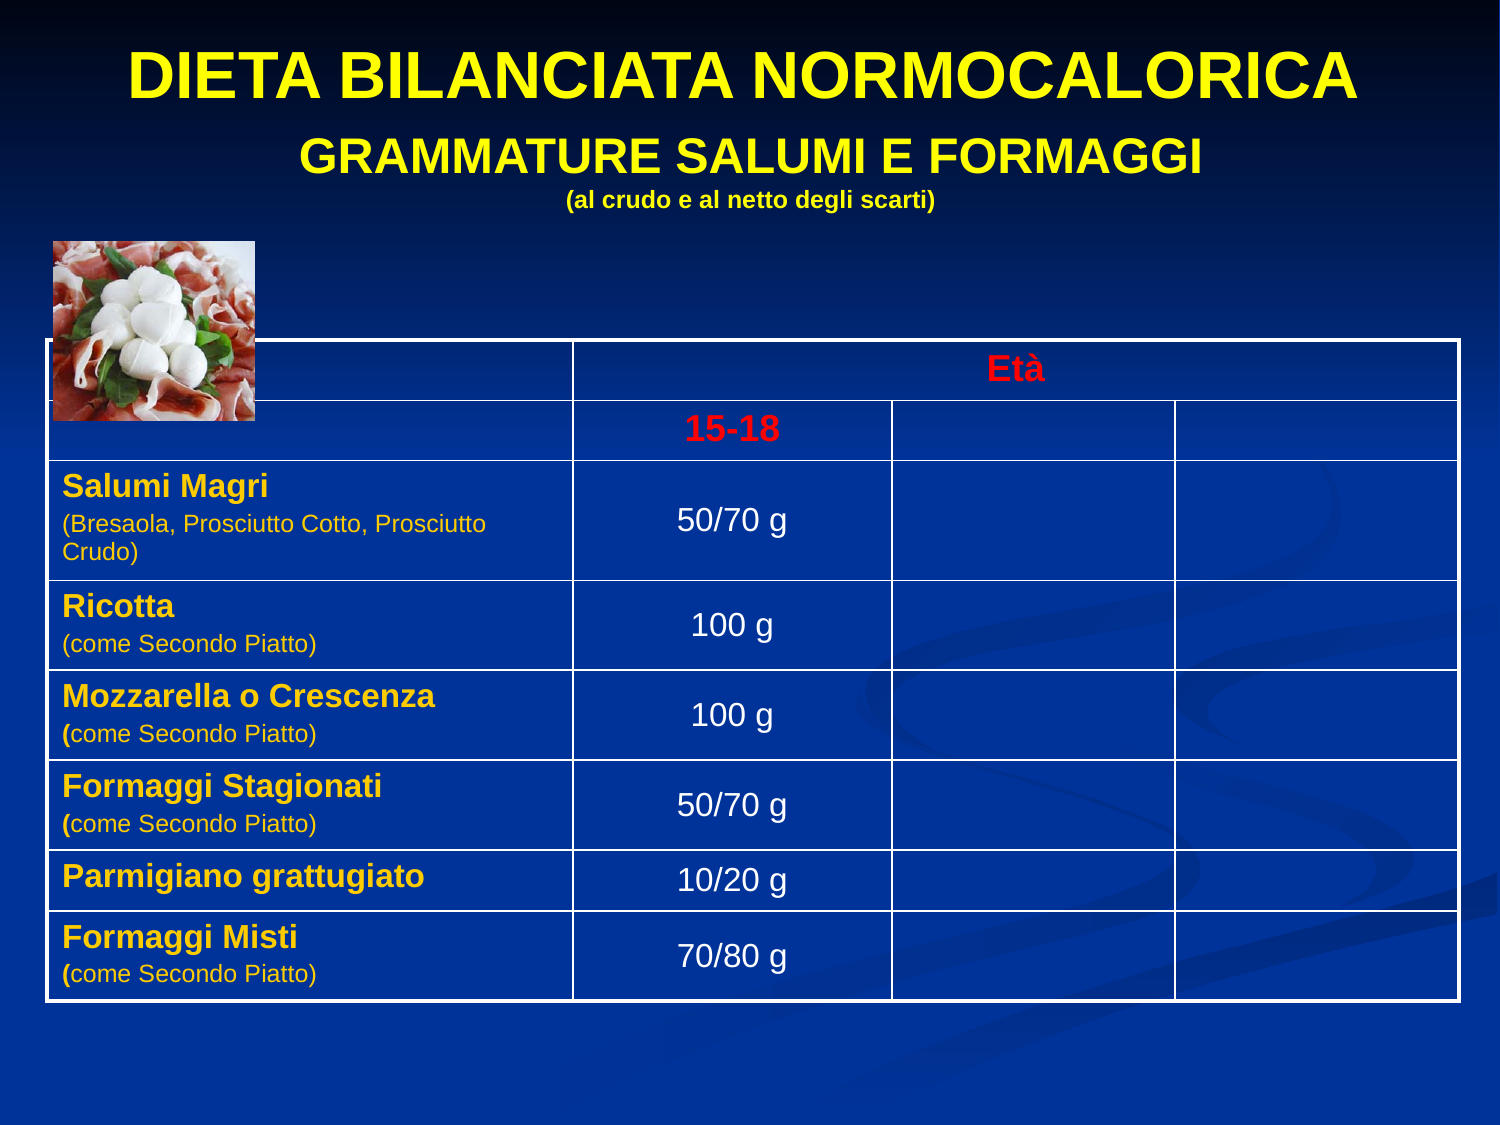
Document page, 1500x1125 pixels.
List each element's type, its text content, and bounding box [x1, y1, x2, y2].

table_cell 100 g [574, 671, 891, 759]
table_cell Ricotta (come Secondo Piatto) [49, 581, 572, 669]
table_header [259, 342, 572, 400]
table_cell [1176, 912, 1457, 999]
table_cell 15-18 [574, 401, 891, 460]
table_cell 10/20 g [574, 851, 891, 910]
table_header Età [574, 342, 1457, 400]
picture [52, 241, 255, 421]
text_box DIETA BILANCIATA NORMOCALORICA [112, 42, 1471, 101]
table_cell 50/70 g [574, 461, 891, 580]
table_cell [1176, 671, 1457, 759]
table_cell [893, 912, 1174, 999]
table_cell Mozzarella o Crescenza (come Secondo Piatto) [49, 671, 572, 759]
table_cell [1176, 461, 1457, 580]
table_cell [893, 401, 1174, 460]
table_cell [893, 851, 1174, 910]
table_cell [1176, 851, 1457, 910]
table_cell 50/70 g [574, 761, 891, 849]
table_cell [49, 401, 572, 460]
table_cell [1176, 581, 1457, 669]
table_cell [893, 761, 1174, 849]
table_cell [893, 671, 1174, 759]
table_cell [893, 581, 1174, 669]
table_cell [1176, 761, 1457, 849]
table_cell Formaggi Misti (come Secondo Piatto) [49, 912, 572, 999]
text_box GRAMMATURE SALUMI E FORMAGGI (al crudo e al netto degli scarti) [283, 116, 1219, 221]
table_cell [1176, 401, 1457, 460]
table_cell 70/80 g [574, 912, 891, 999]
table_cell [893, 461, 1174, 580]
table_cell Formaggi Stagionati (come Secondo Piatto) [49, 761, 572, 849]
table_cell Parmigiano grattugiato [49, 851, 572, 910]
table_cell Salumi Magri (Bresaola, Prosciutto Cotto, Prosciutto Crudo) [49, 461, 572, 580]
table_cell 100 g [574, 581, 891, 669]
